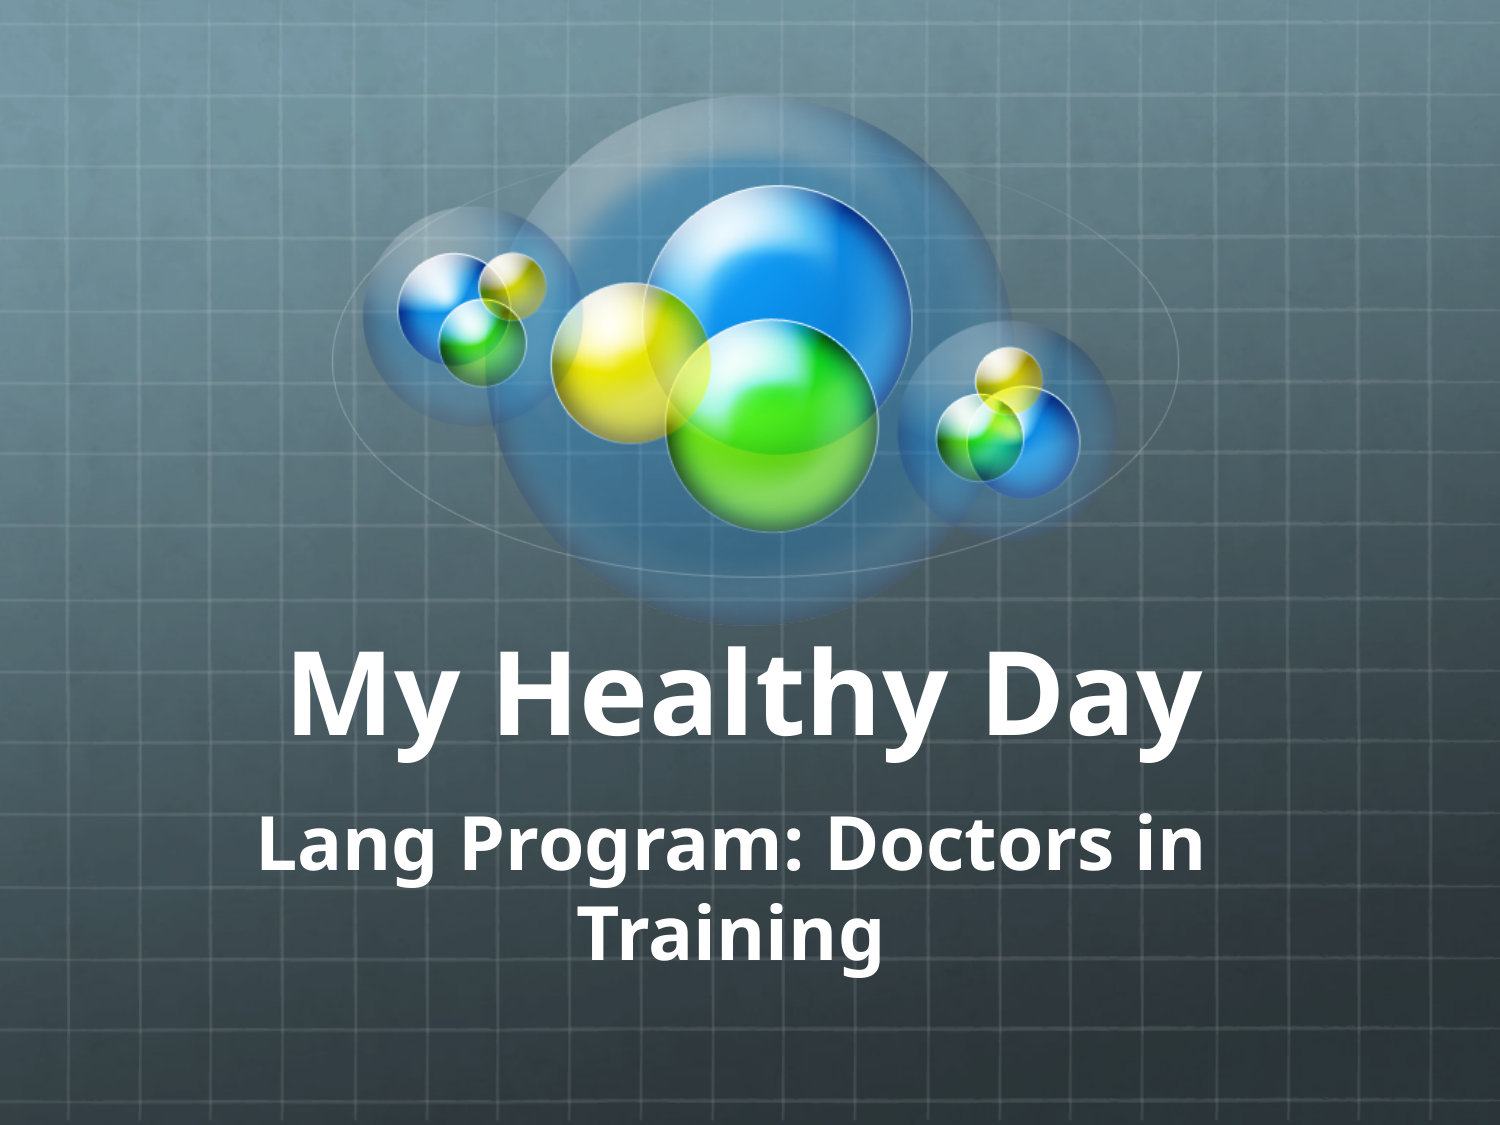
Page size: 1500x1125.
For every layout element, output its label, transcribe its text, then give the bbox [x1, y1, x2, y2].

picture [0, 0, 1500, 1125]
subtitle Lang Program: Doctors in Training [174, 787, 1288, 1075]
title My Healthy Day [125, 600, 1363, 767]
